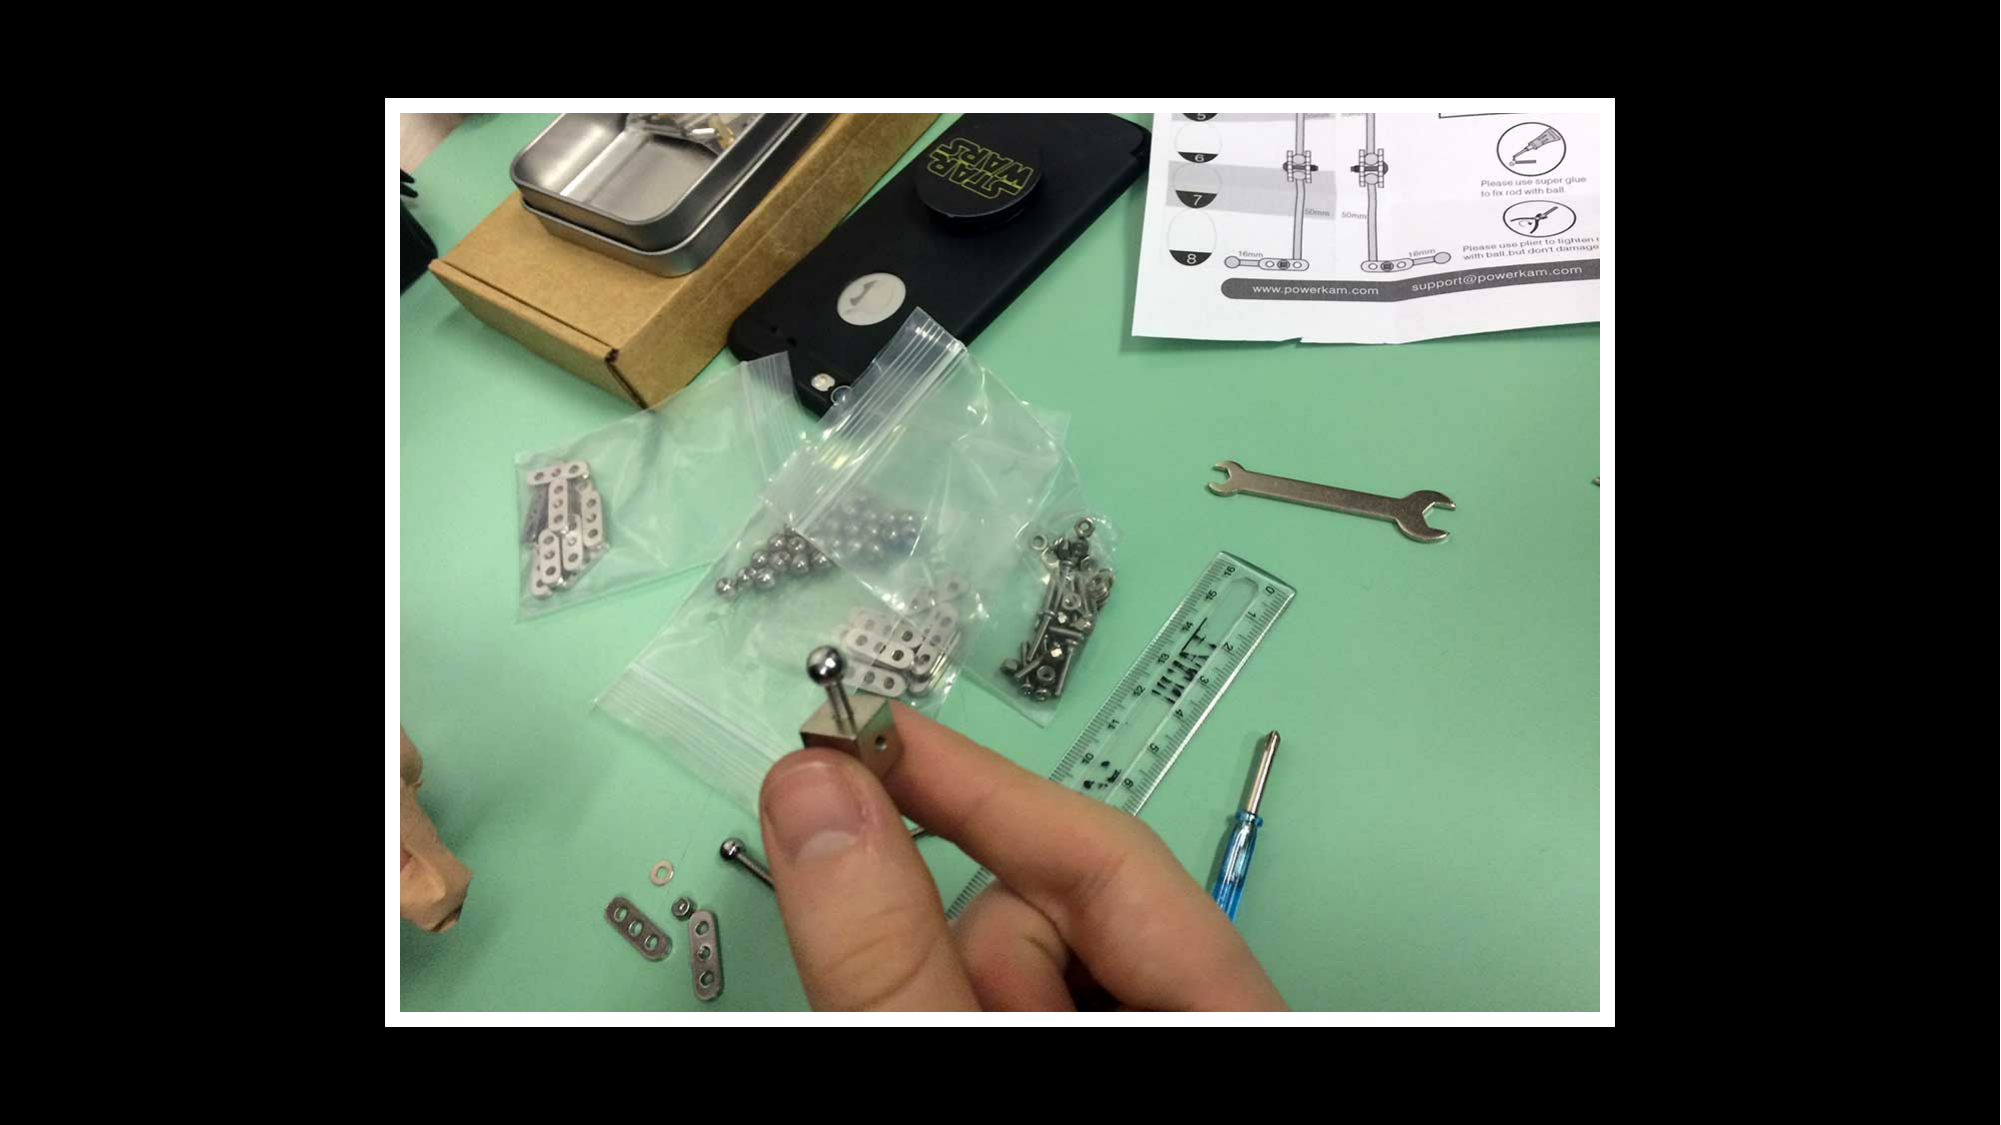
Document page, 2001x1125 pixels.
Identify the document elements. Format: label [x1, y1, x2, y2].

picture [399, 112, 1600, 1013]
